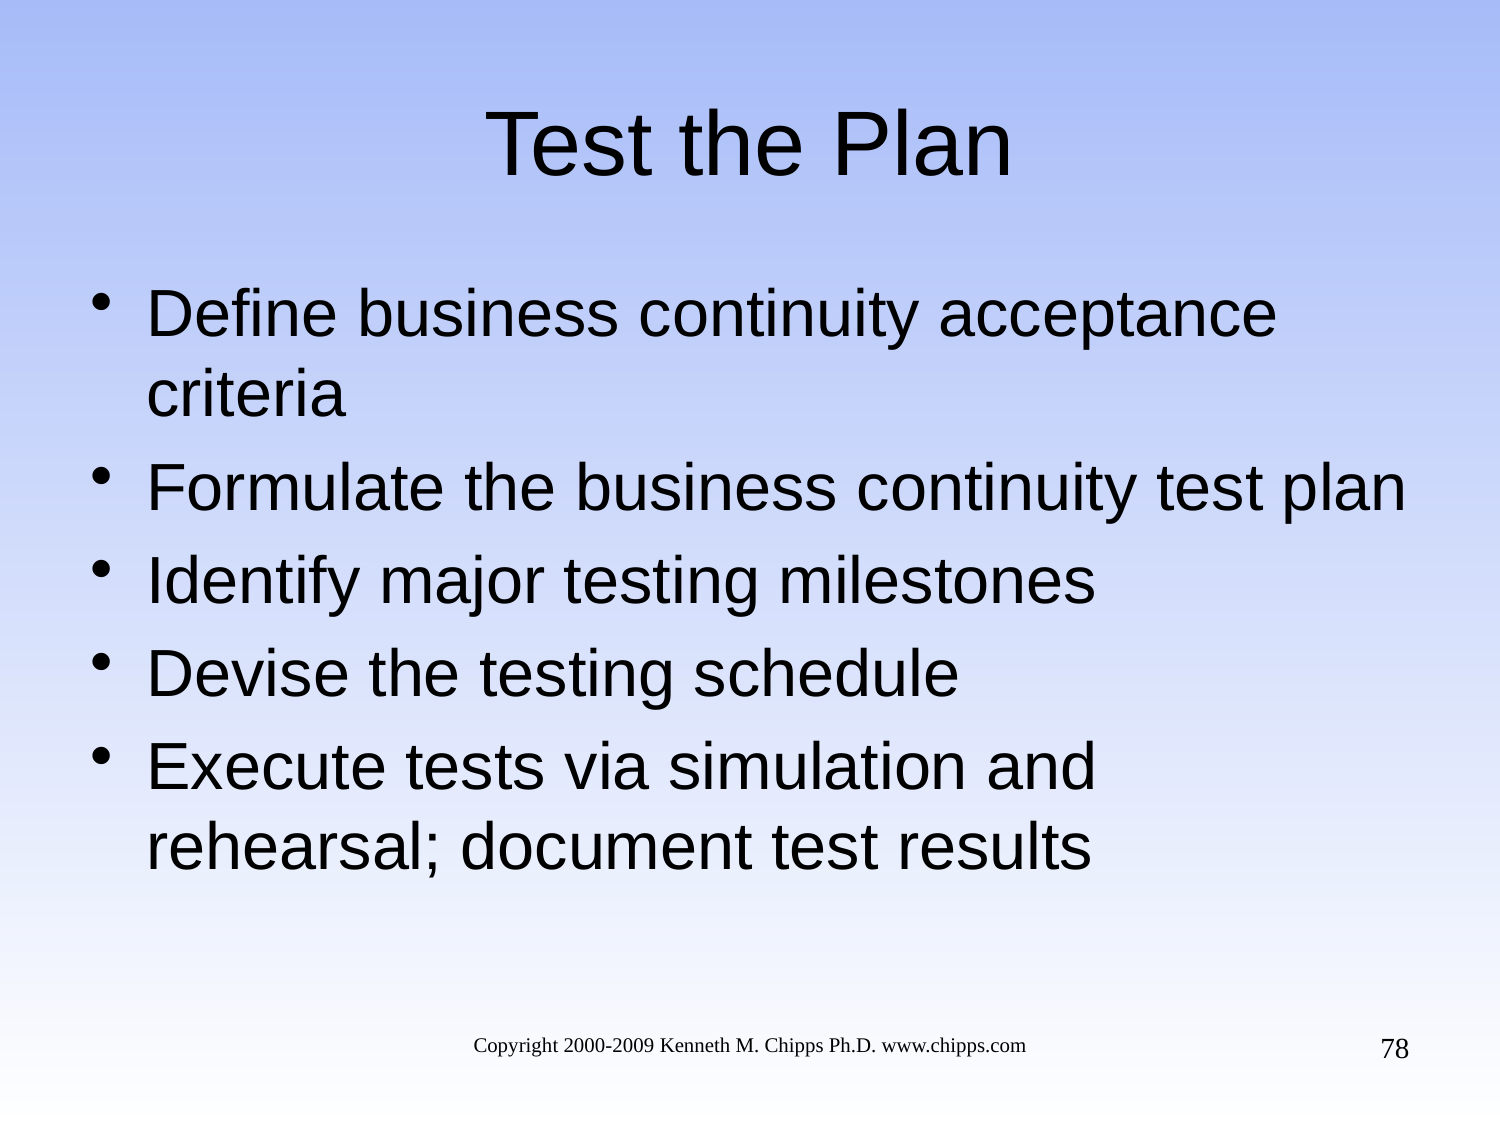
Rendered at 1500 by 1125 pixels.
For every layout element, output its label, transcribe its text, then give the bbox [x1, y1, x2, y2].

footer Copyright 2000-2009 Kenneth M. Chipps Ph.D. www.chipps.com [449, 1024, 1051, 1103]
title Test the Plan [74, 44, 1426, 233]
list Define business continuity acceptance criteria Formulate the business continuity test plan Identify major testing milestones Devise the testing schedule Execute tests via simulation and rehearsal; document test results [74, 262, 1426, 1006]
slide_number 78 [1074, 1021, 1426, 1101]
